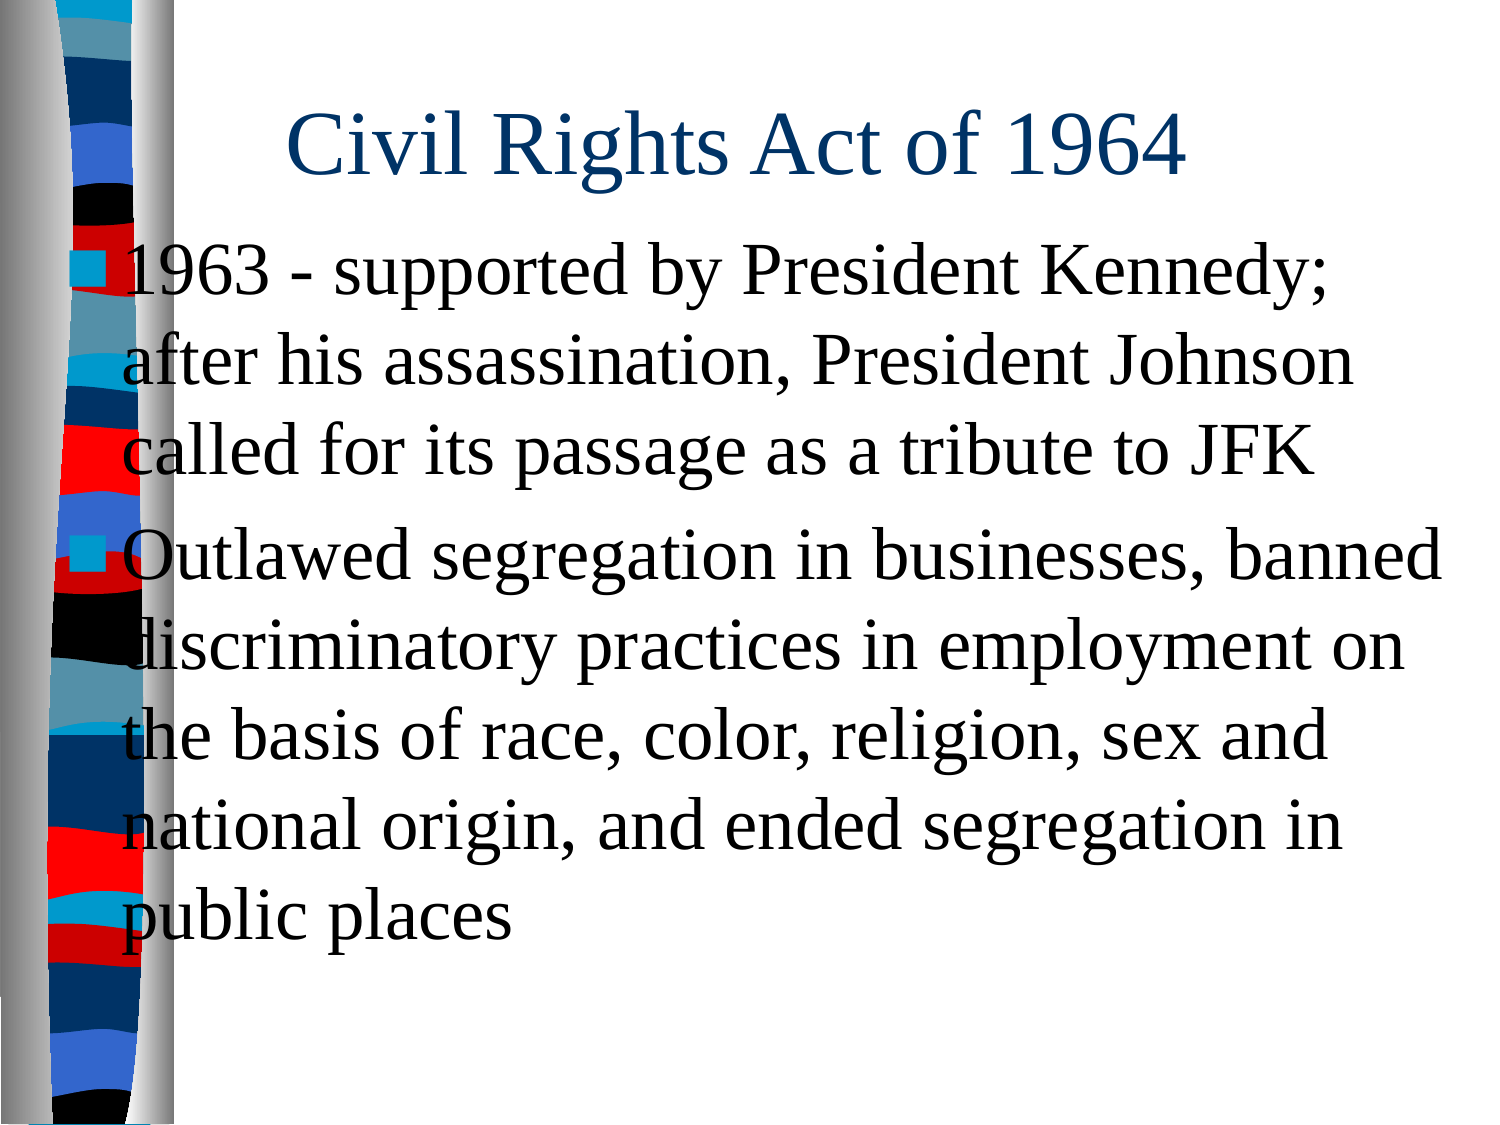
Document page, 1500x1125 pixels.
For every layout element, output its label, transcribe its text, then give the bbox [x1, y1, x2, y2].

title Civil Rights Act of 1964 [99, 75, 1375, 200]
list 1963 - supported by President Kennedy; after his assassination, President Johnson called for its passage as a tribute to JFK Outlawed segregation in businesses, banned discriminatory practices in employment on the basis of race, color, religion, sex and national origin, and ended segregation in public places [50, 212, 1500, 1088]
